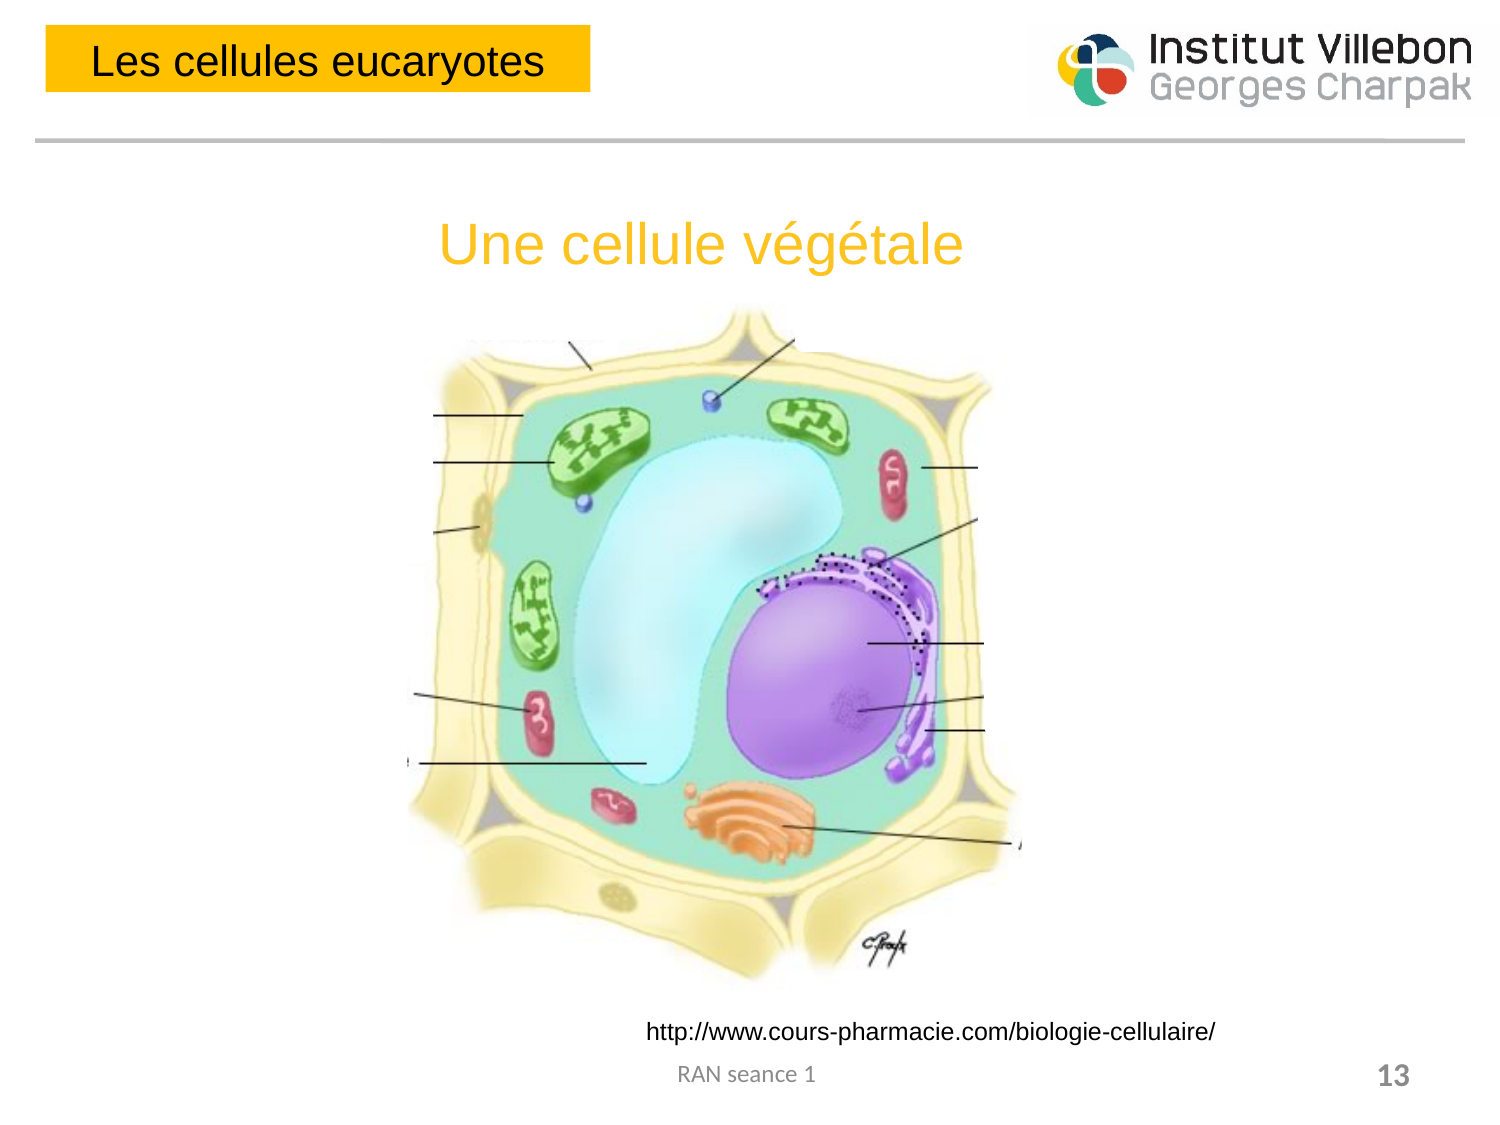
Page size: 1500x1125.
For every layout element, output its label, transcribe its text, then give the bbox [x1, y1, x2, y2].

footer RAN seance 1 [512, 1042, 988, 1103]
picture [1028, 23, 1500, 118]
text_box Les cellules eucaryotes [45, 24, 591, 93]
slide_number 13 [1074, 1042, 1425, 1103]
text_box Une cellule végétale [418, 199, 986, 265]
text_box http://www.cours-pharmacie.com/biologie-cellulaire/ [631, 1007, 1250, 1053]
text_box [348, 266, 1081, 991]
